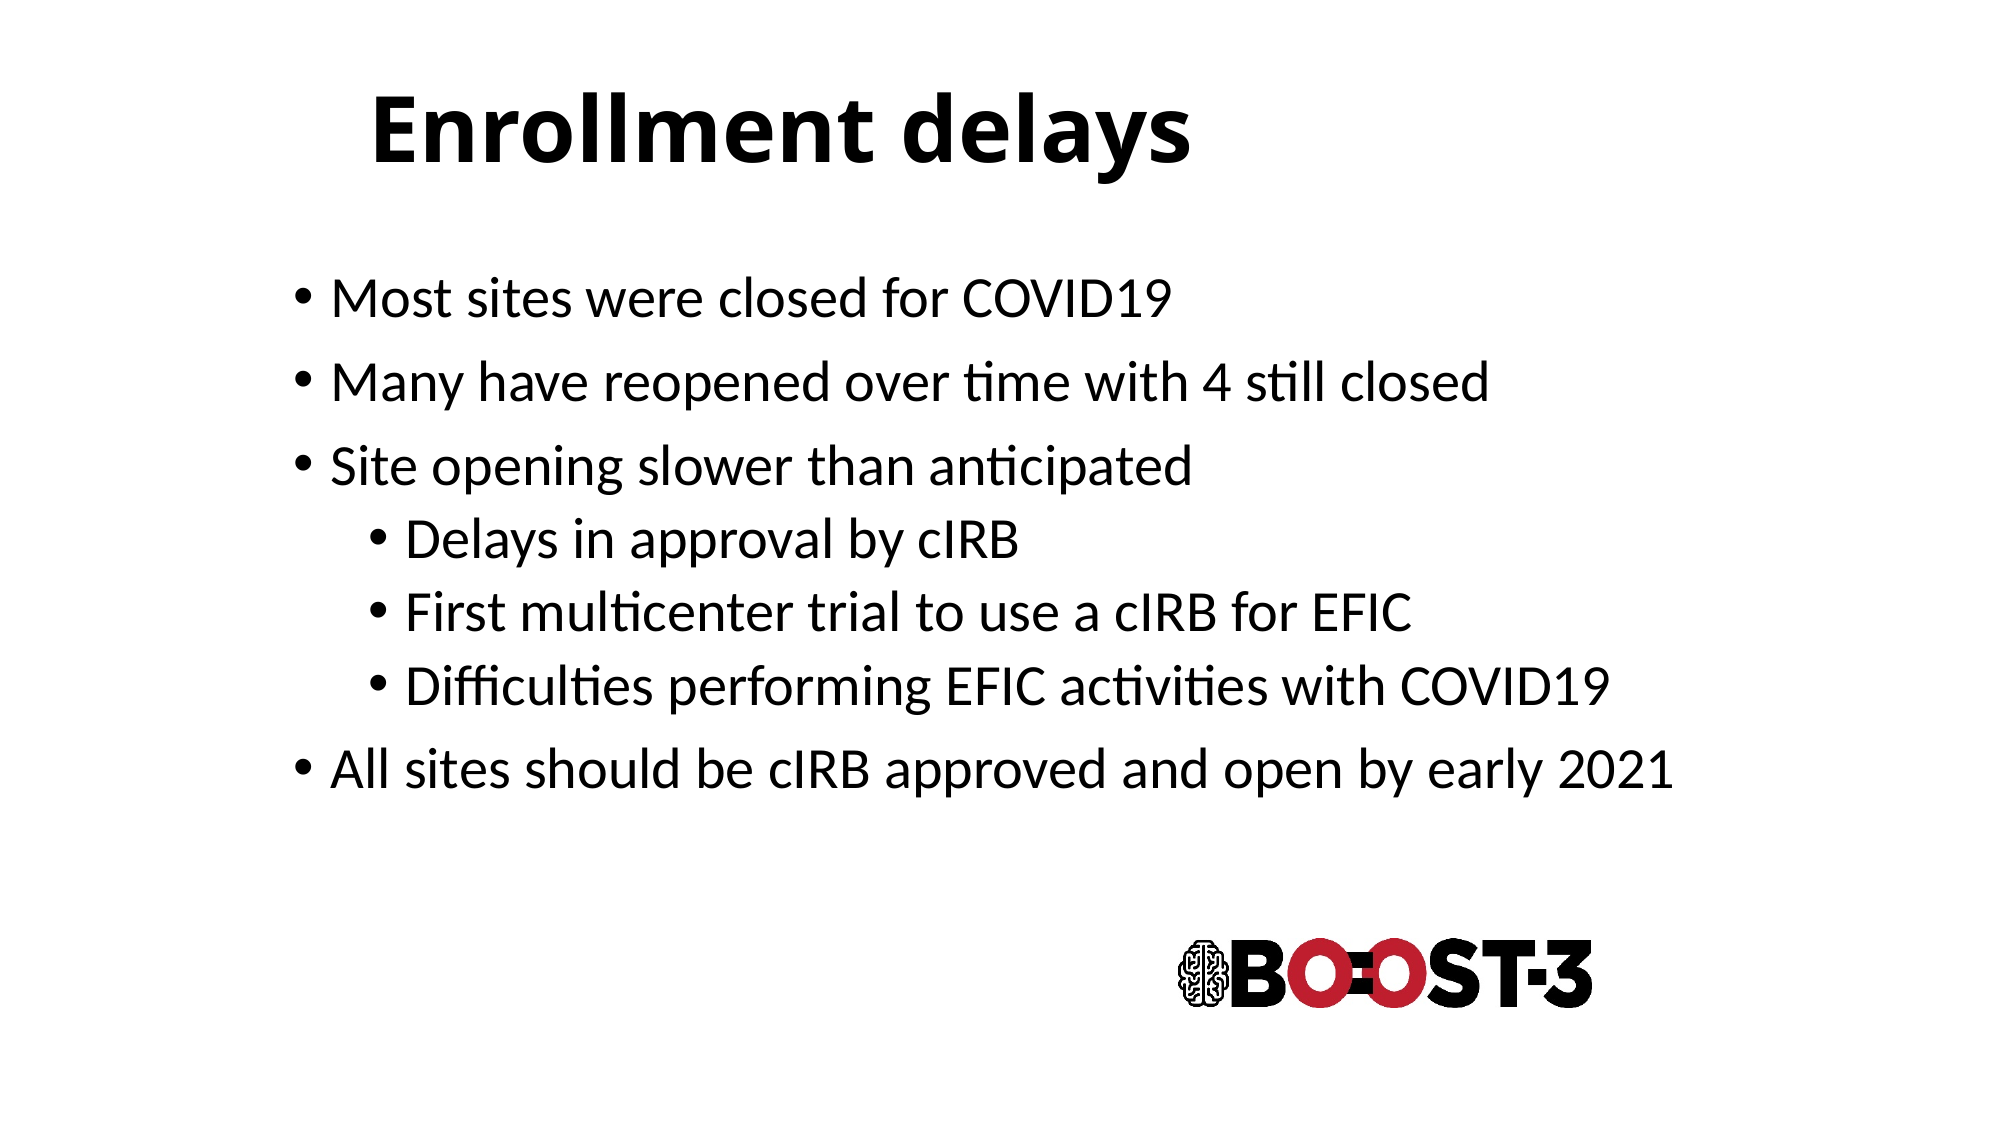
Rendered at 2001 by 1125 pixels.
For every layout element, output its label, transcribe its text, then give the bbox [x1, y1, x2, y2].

picture [1178, 938, 1592, 1008]
list Most sites were closed for COVID19 Many have reopened over time with 4 still closed Site opening slower than anticipated Delays in approval by cIRB First multicenter trial to use a cIRB for EFIC Difficulties performing EFIC activities with COVID19 All sites should be cIRB approved and open by early 2021 [278, 259, 1823, 993]
title Enrollment delays [353, 59, 1647, 207]
